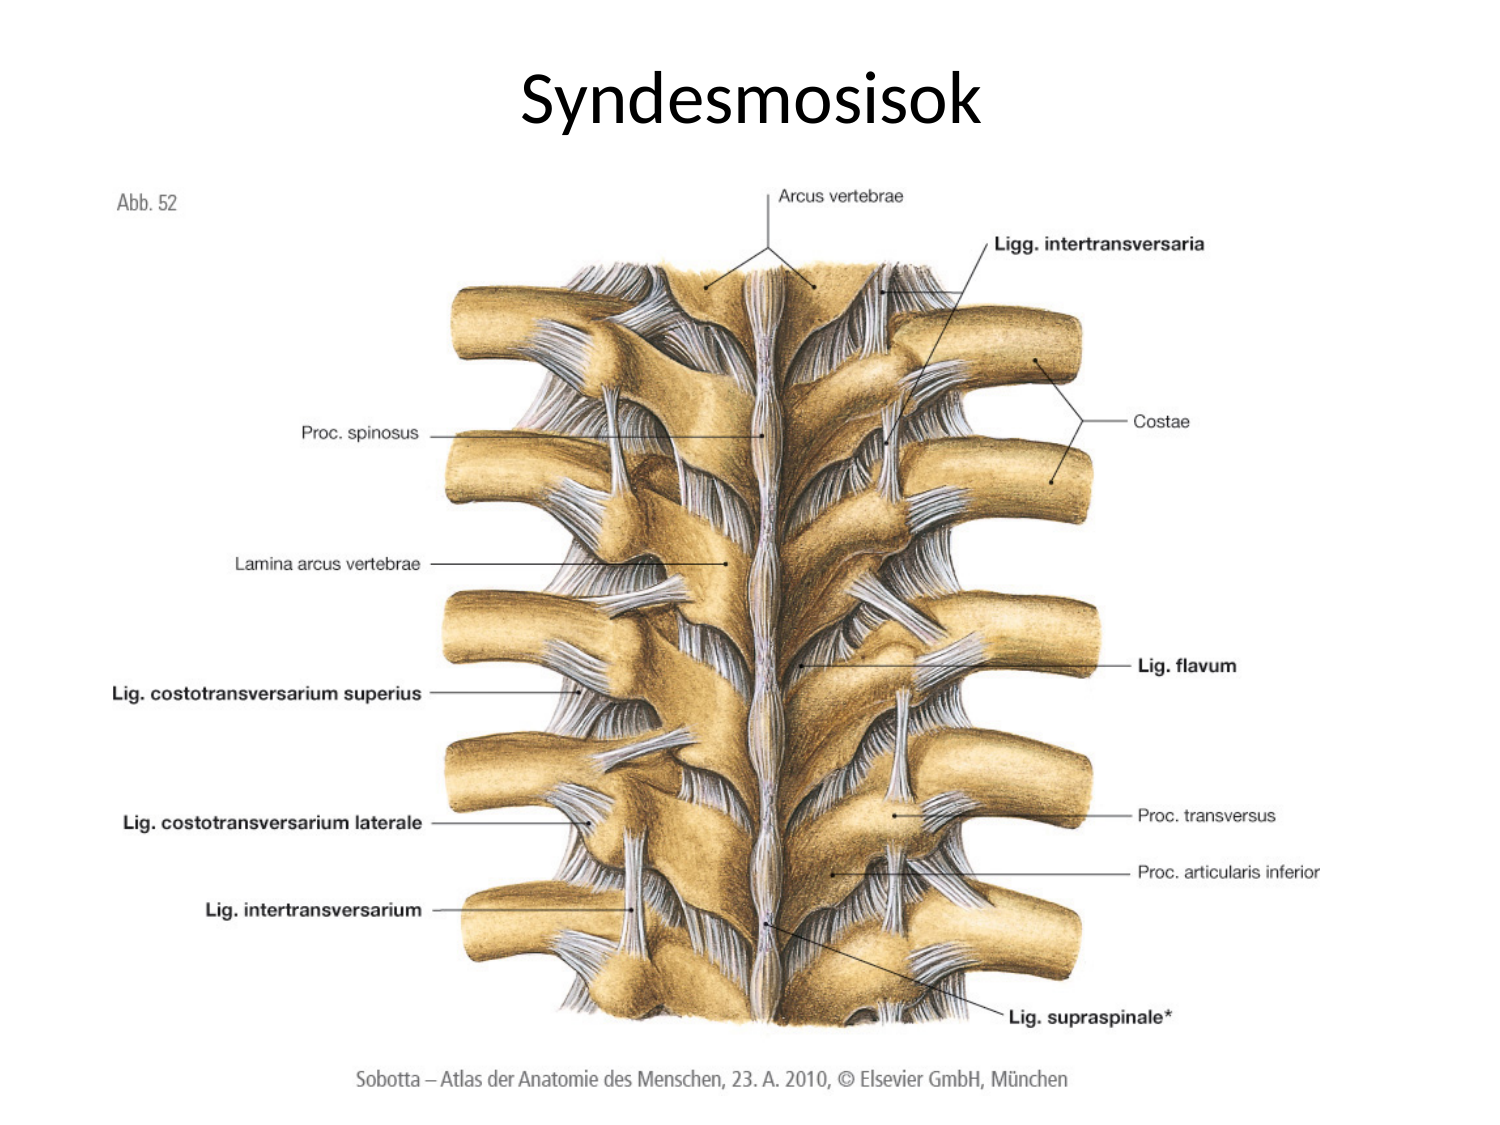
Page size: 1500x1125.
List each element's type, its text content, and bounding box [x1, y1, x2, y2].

title Syndesmosisok [76, 0, 1427, 188]
picture [111, 187, 1320, 1097]
